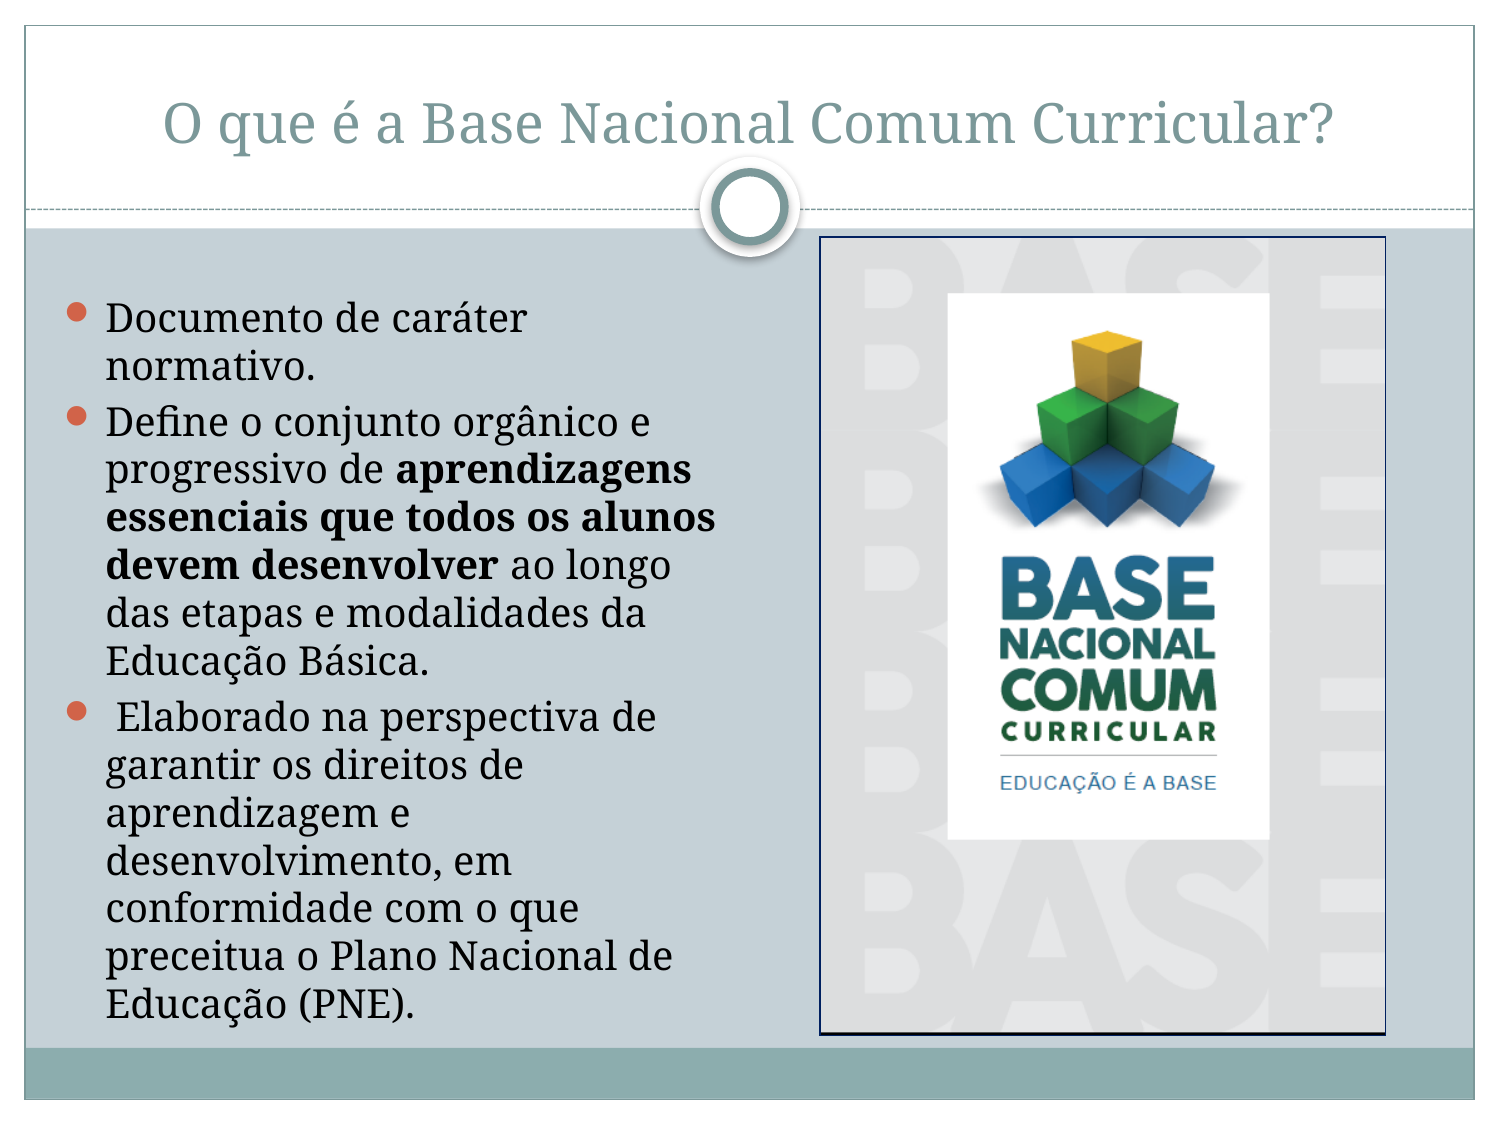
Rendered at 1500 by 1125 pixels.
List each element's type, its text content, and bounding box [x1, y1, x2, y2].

list Documento de caráter normativo. Define o conjunto orgânico e progressivo de aprendizagens essenciais que todos os alunos devem desenvolver ao longo das etapas e modalidades da Educação Básica. Elaborado na perspectiva de garantir os direitos de aprendizagem e desenvolvimento, em conformidade com o que preceitua o Plano Nacional de Educação (PNE). [49, 285, 739, 1035]
title O que é a Base Nacional Comum Curricular? [49, 37, 1450, 162]
picture [820, 237, 1385, 1036]
